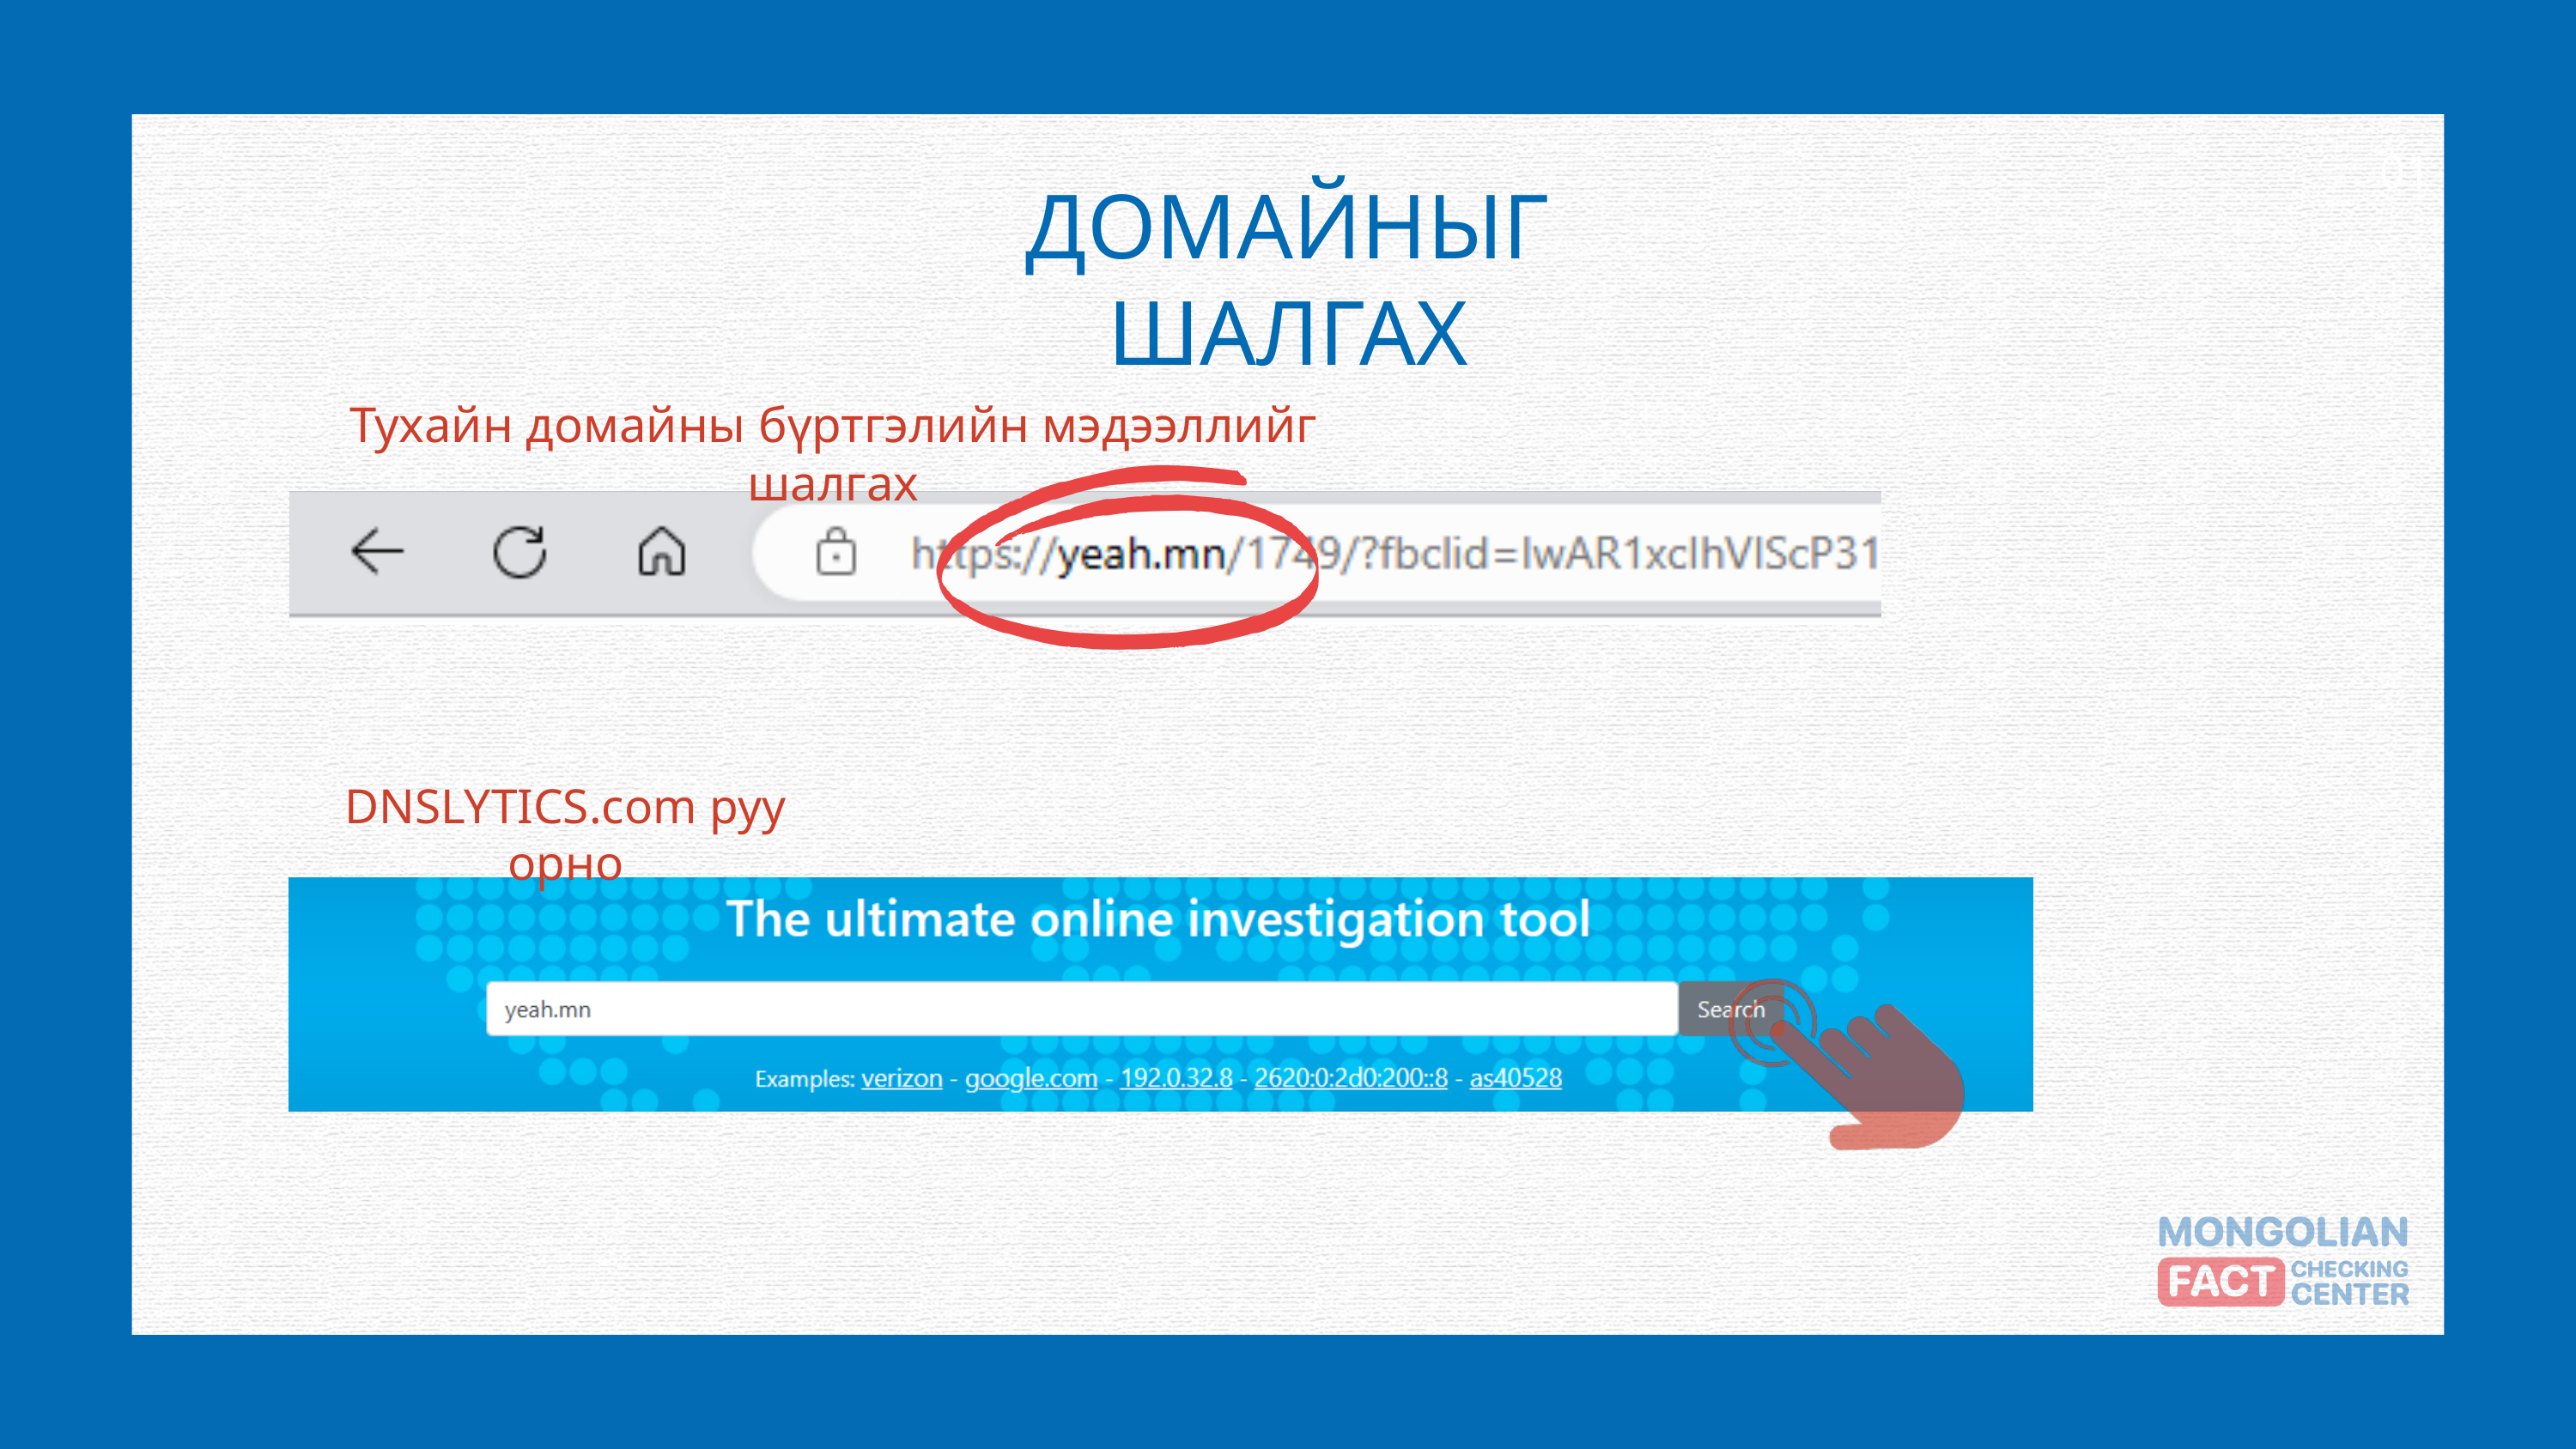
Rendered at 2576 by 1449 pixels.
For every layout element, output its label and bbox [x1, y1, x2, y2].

picture [131, 113, 2445, 1412]
